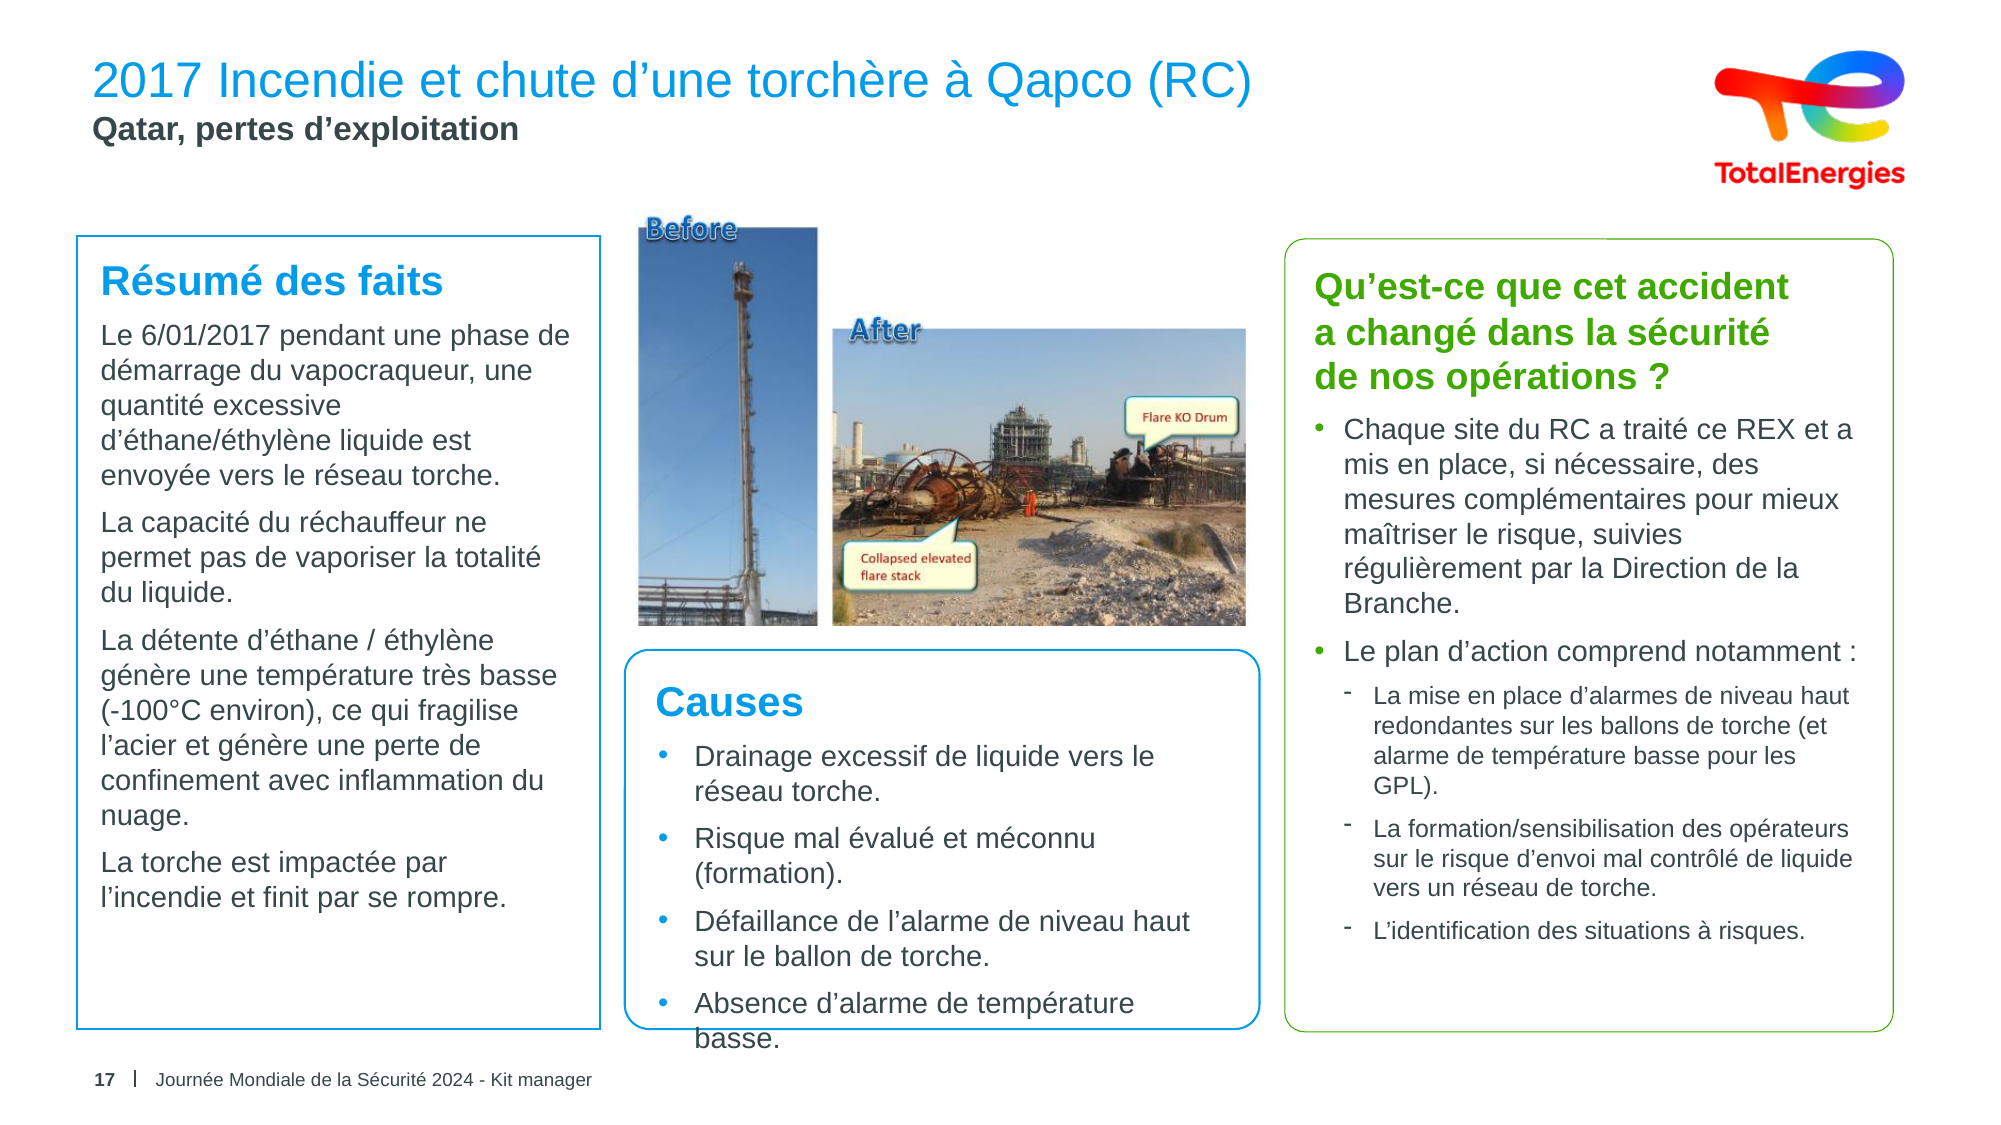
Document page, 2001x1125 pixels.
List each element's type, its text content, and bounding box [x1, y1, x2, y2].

text_box Causes Drainage excessif de liquide vers le réseau torche. Risque mal évalué et méconnu (formation). Défaillance de l’alarme de niveau haut sur le ballon de torche. Absence d’alarme de température basse. [623, 648, 1261, 1031]
footer Journée Mondiale de la Sécurité 2024 - Kit manager [140, 1058, 732, 1100]
list Résumé des faits Le 6/01/2017 pendant une phase de démarrage du vapocraqueur, une quantité excessive d’éthane/éthylène liquide est envoyée vers le réseau torche. La capacité du réchauffeur ne permet pas de vaporiser la totalité du liquide. La détente d’éthane / éthylène génère une température très basse (-100°C environ), ce qui fragilise l’acier et génère une perte de confinement avec inflammation du nuage. La torche est impactée par l’incendie et finit par se rompre. [76, 235, 601, 1030]
title 2017 Incendie et chute d’une torchère à Qapco (RC) Qatar, pertes d’exploitation [77, 39, 1672, 206]
picture [635, 209, 1249, 626]
picture [1688, 24, 1931, 216]
text_box Qu’est-ce que cet accident a changé dans la sécurité de nos opérations ? Chaque site du RC a traité ce REX et a mis en place, si nécessaire, des mesures complémentaires pour mieux maîtriser le risque, suivies régulièrement par la Direction de la Branche. Le plan d’action comprend notamment : La mise en place d’alarmes de niveau haut redondantes sur les ballons de torche (et alarme de température basse pour les GPL). La formation/sensibilisation des opérateurs sur le risque d’envoi mal contrôlé de liquide vers un réseau de torche. L’identification des situations à risques. [1284, 238, 1894, 1033]
slide_number 17 [35, 1058, 131, 1100]
